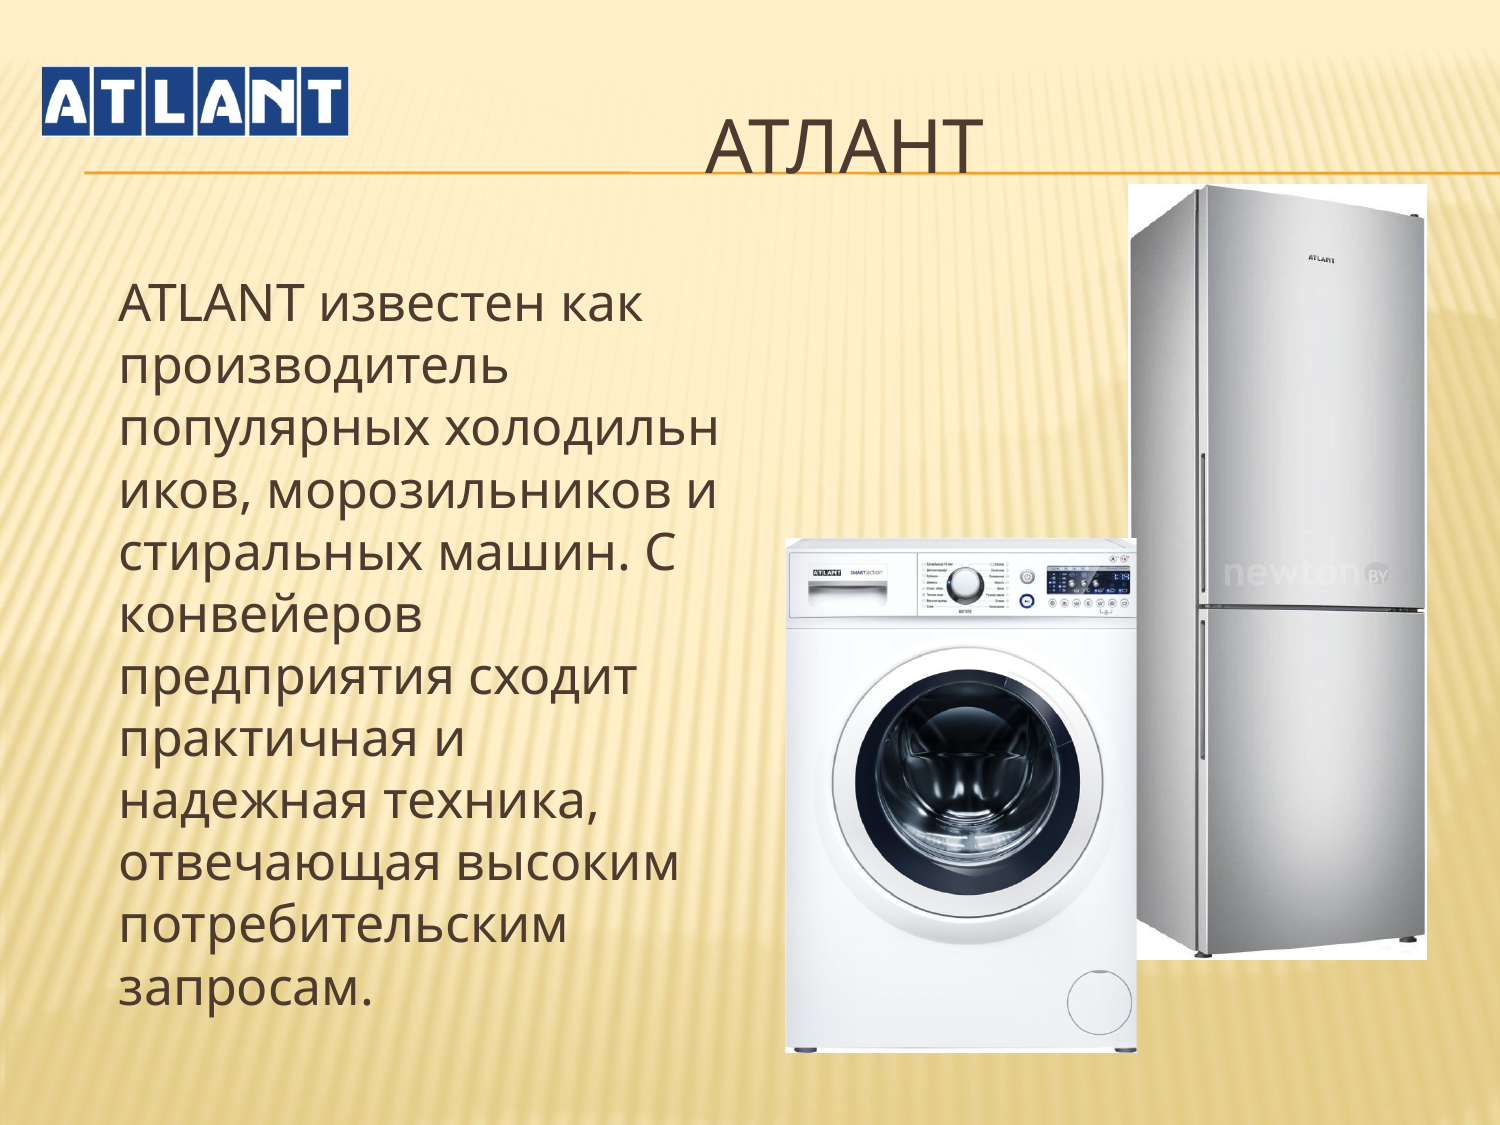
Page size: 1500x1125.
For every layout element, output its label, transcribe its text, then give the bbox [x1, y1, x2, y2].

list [1127, 184, 1427, 960]
picture [40, 66, 349, 138]
list ATLANT известен как производитель популярных холодильников, морозильников и стиральных машин. С конвейеров предприятия сходит практичная и надежная техника, отвечающая высоким потребительским запросам. [50, 262, 738, 1038]
title Атлант [690, 75, 1475, 213]
picture [785, 538, 1138, 1053]
